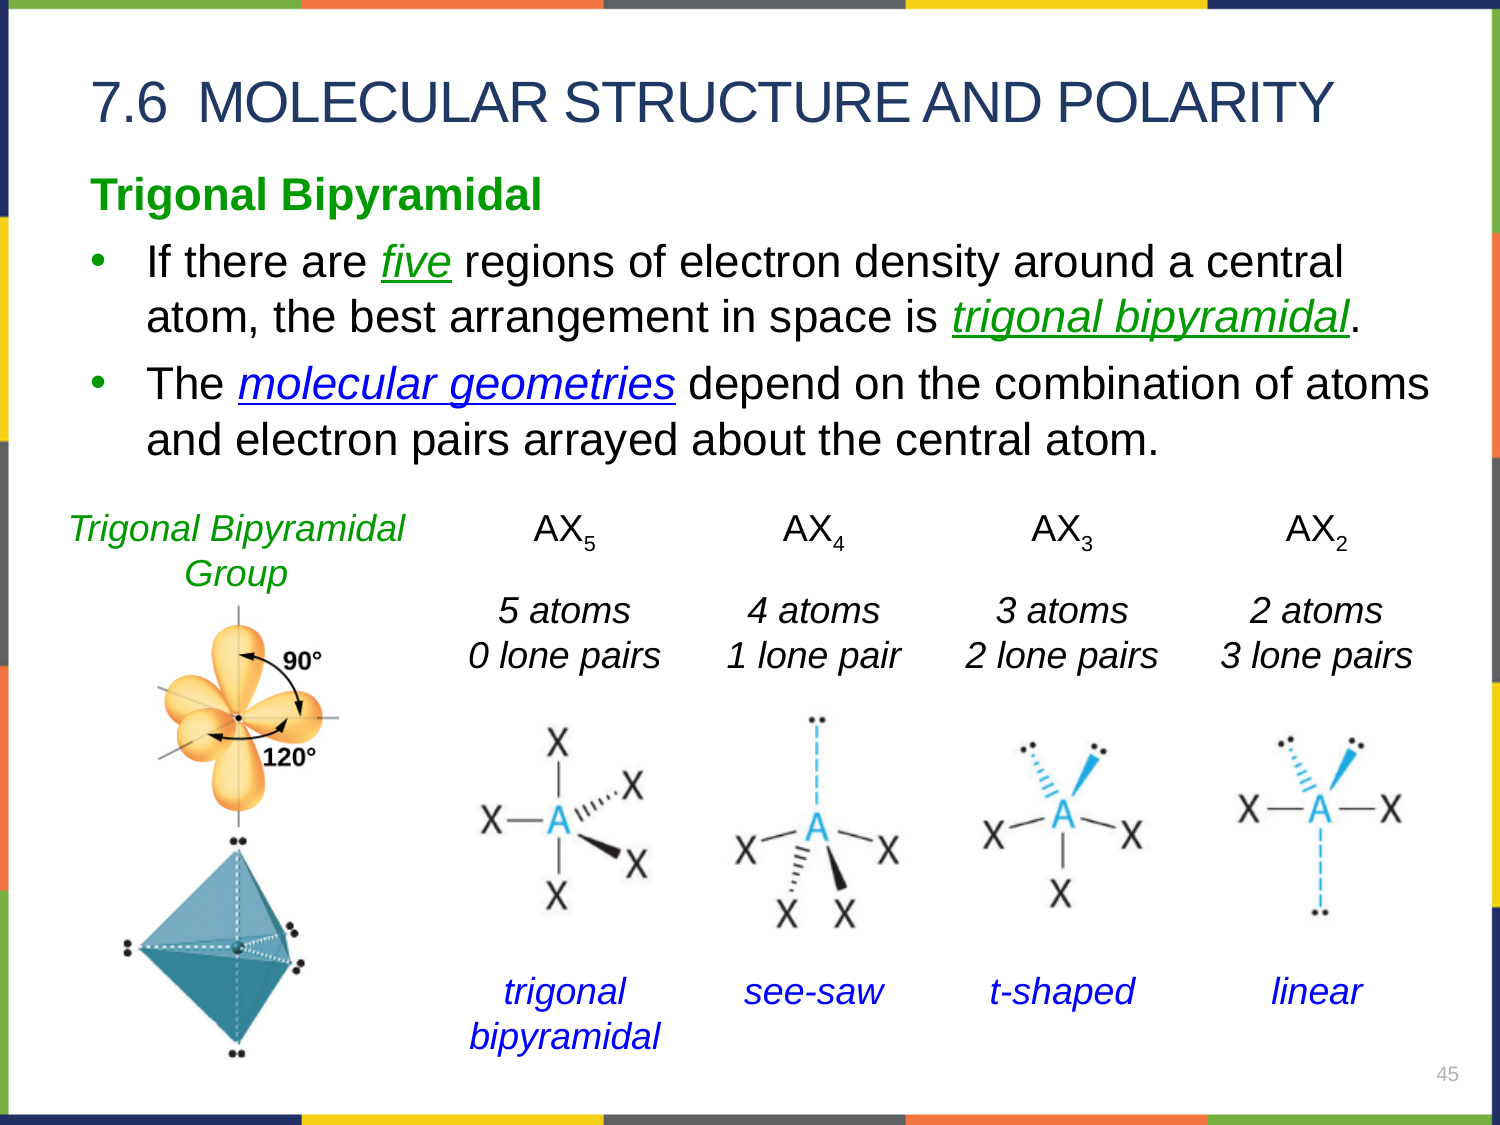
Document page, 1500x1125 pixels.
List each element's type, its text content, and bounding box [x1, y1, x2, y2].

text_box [450, 496, 679, 1067]
text_box Trigonal Bipyramidal If there are five regions of electron density around a central atom, the best arrangement in space is trigonal bipyramidal. The molecular geometries depend on the combination of atoms and electron pairs arrayed about the central atom. [75, 156, 1475, 626]
slide_number 45 [1136, 1042, 1475, 1103]
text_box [706, 496, 922, 1021]
title 7.6 Molecular structure and polarity [75, 57, 1475, 143]
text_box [49, 496, 424, 1070]
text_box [1203, 496, 1431, 1021]
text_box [948, 496, 1176, 1021]
picture [0, 0, 1500, 1125]
